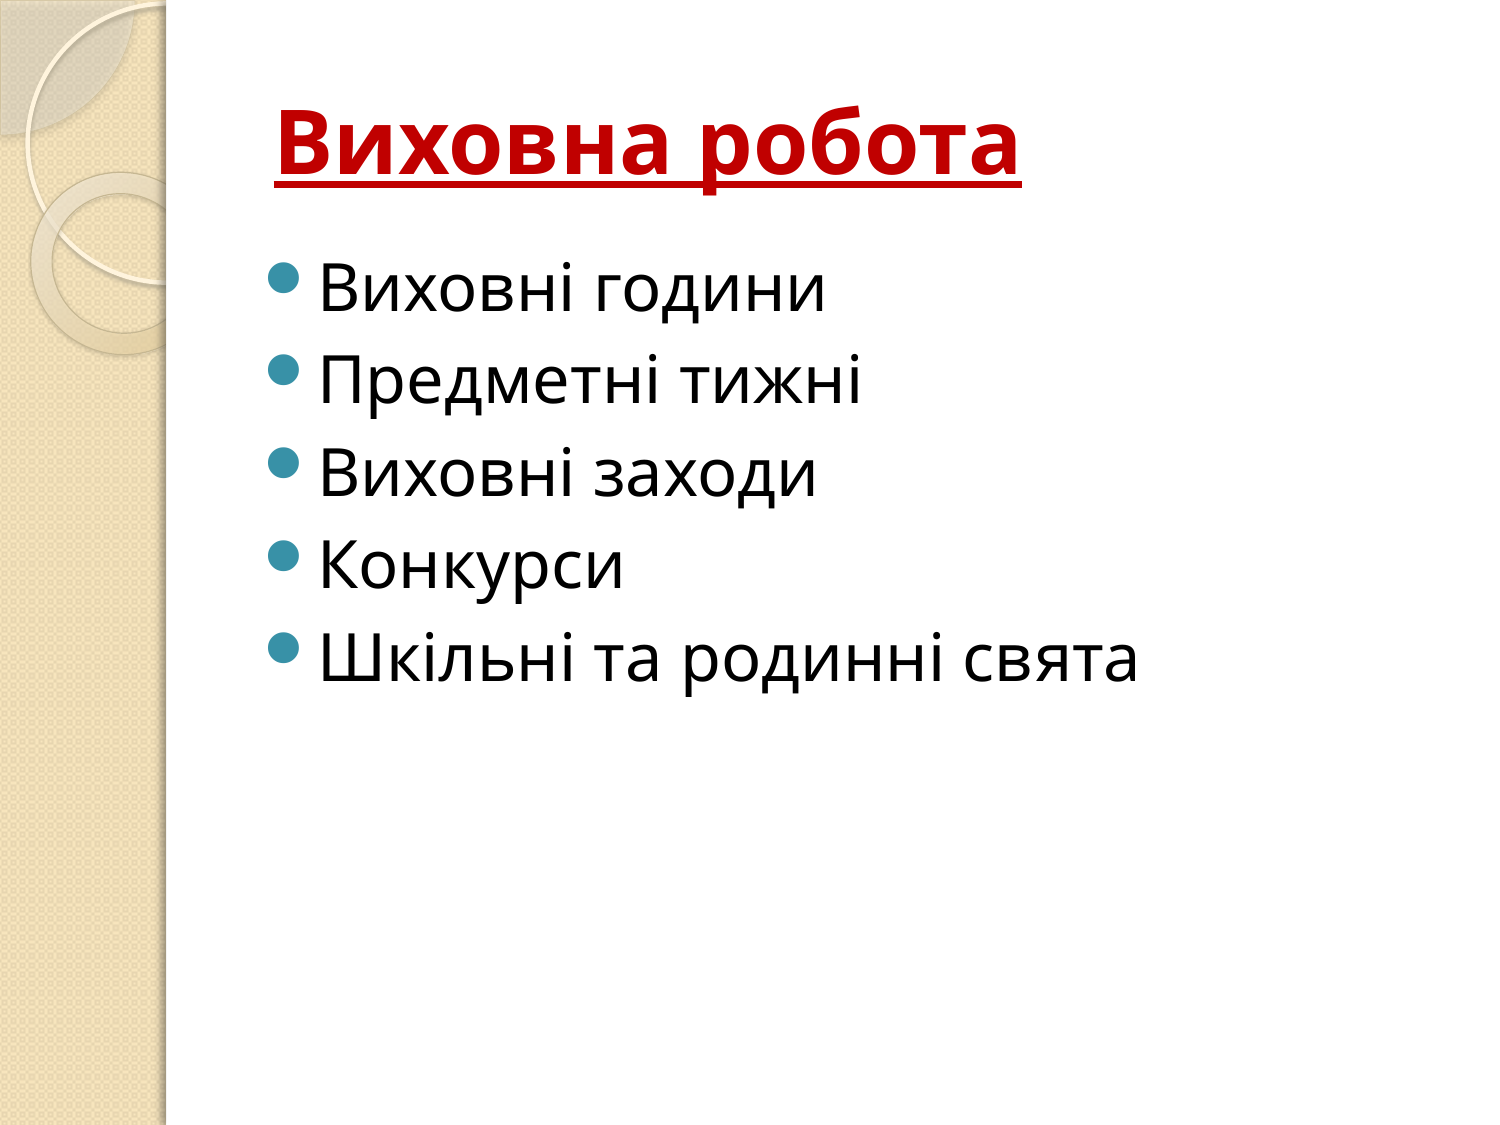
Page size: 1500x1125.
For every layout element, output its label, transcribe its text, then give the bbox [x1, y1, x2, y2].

list Виховні години Предметні тижні Виховні заходи Конкурси Шкільні та родинні свята [235, 237, 1466, 1025]
title Виховна робота [235, 45, 1466, 233]
